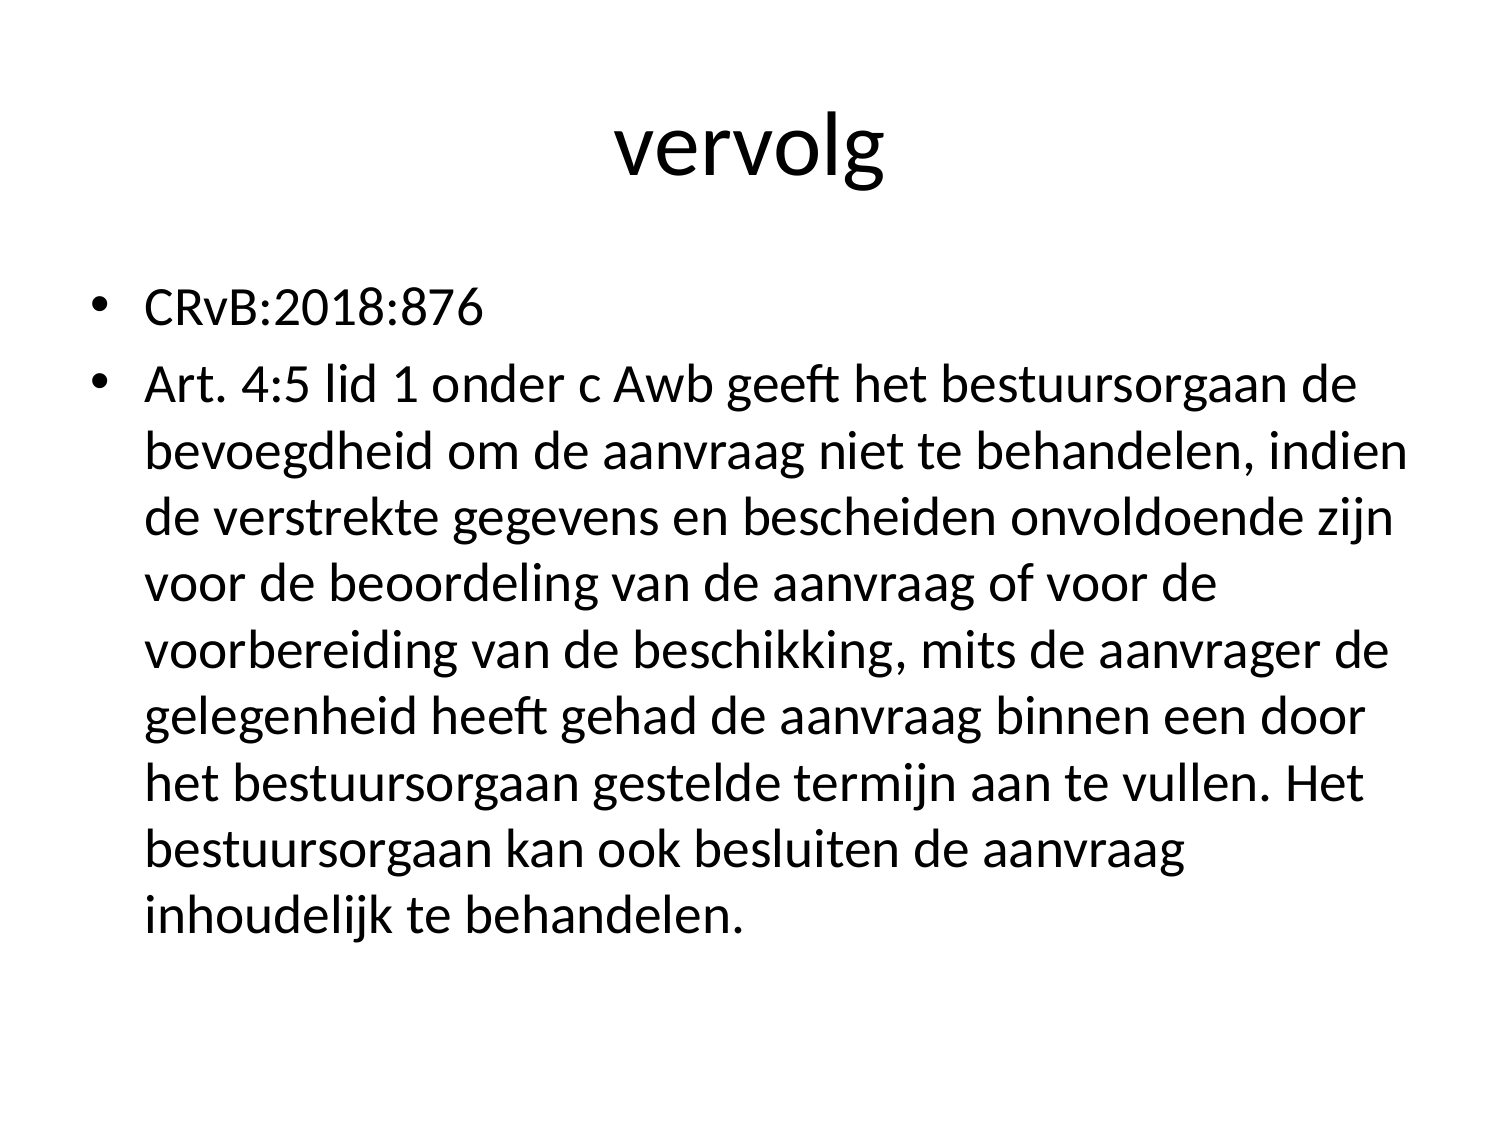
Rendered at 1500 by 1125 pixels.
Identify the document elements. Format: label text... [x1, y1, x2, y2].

list CRvB:2018:876 Art. 4:5 lid 1 onder c Awb geeft het bestuursorgaan de bevoegdheid om de aanvraag niet te behandelen, indien de verstrekte gegevens en bescheiden onvoldoende zijn voor de beoordeling van de aanvraag of voor de voorbereiding van de beschikking, mits de aanvrager de gelegenheid heeft gehad de aanvraag binnen een door het bestuursorgaan gestelde termijn aan te vullen. Het bestuursorgaan kan ook besluiten de aanvraag inhoudelijk te behandelen. [75, 262, 1425, 1005]
title vervolg [75, 45, 1425, 233]
